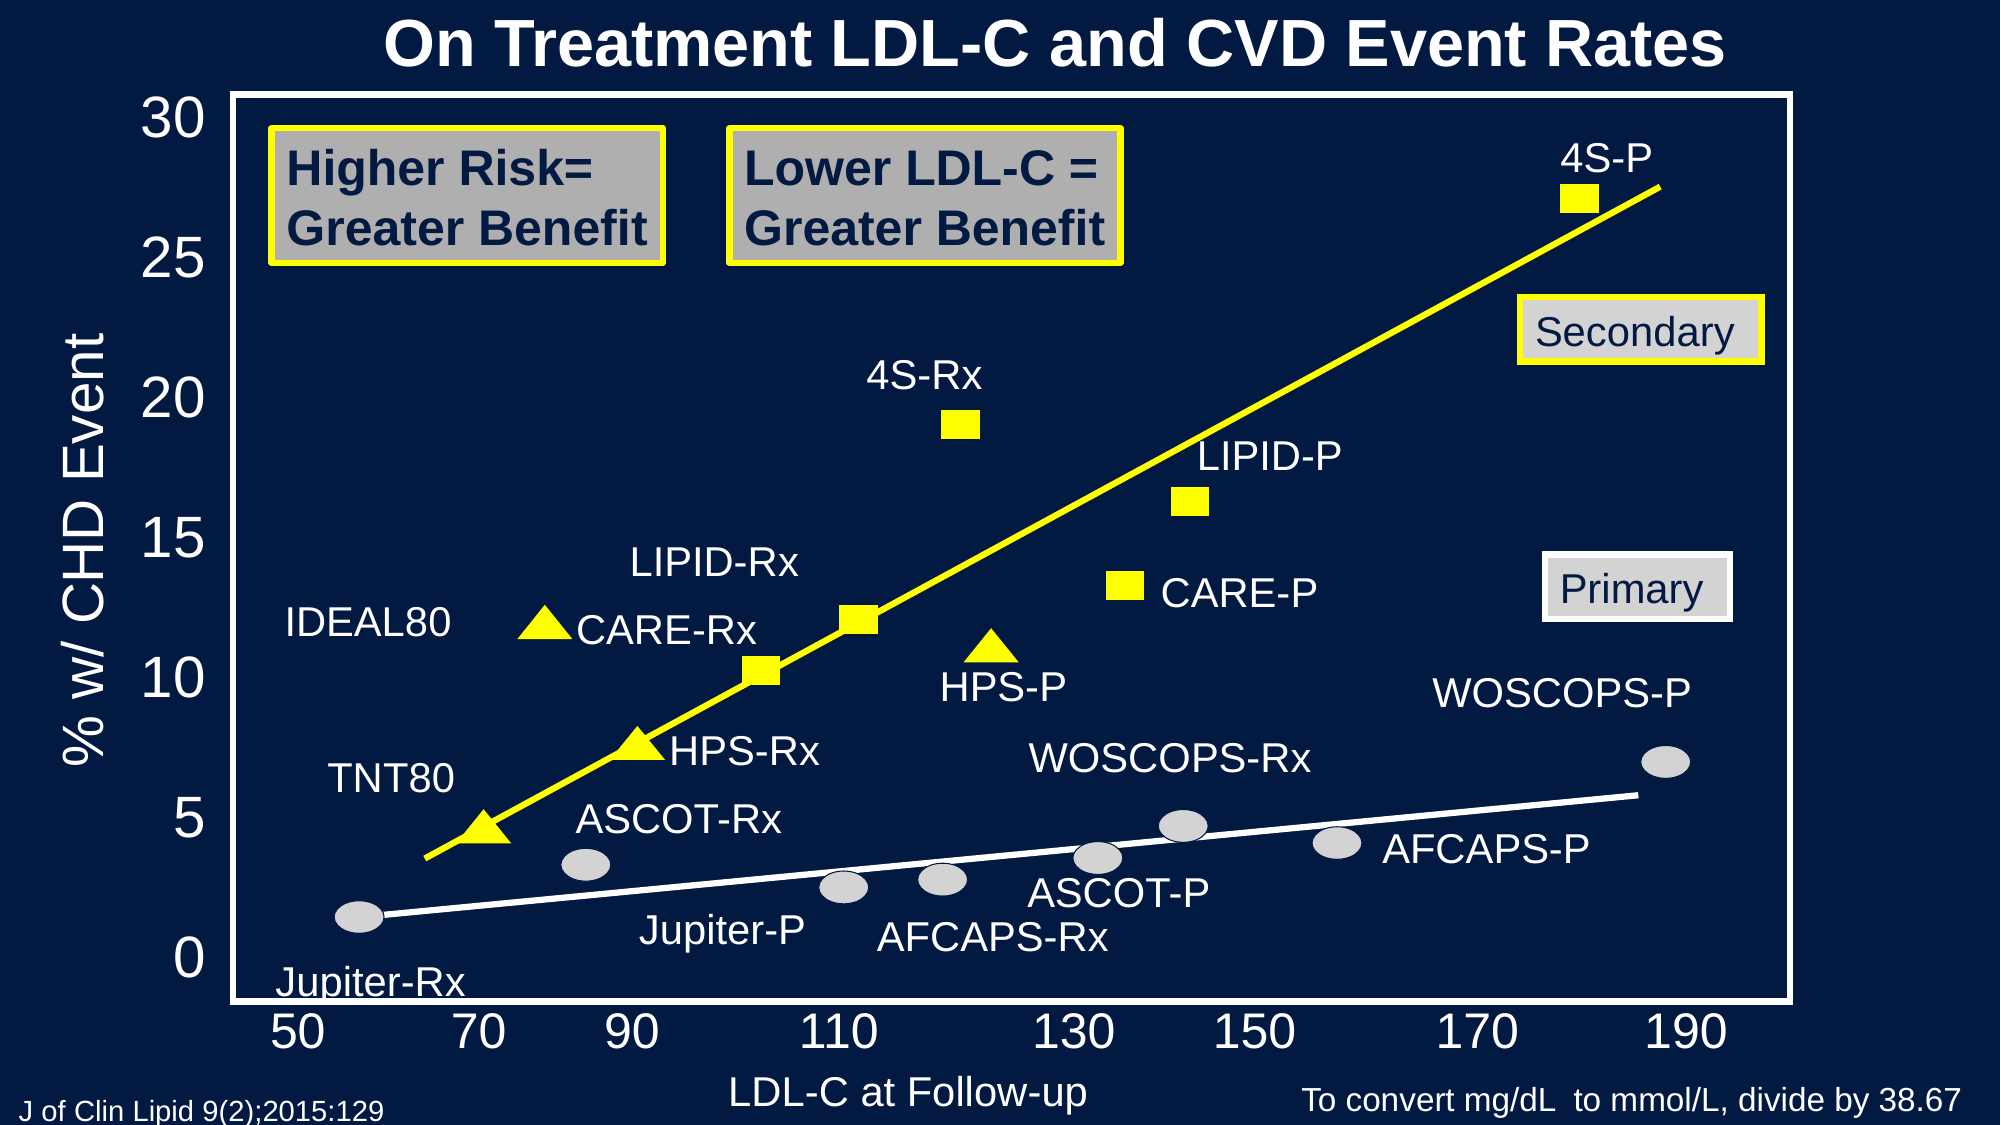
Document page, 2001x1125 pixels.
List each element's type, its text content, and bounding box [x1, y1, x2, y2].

text_box Secondary [1661, 296, 1762, 362]
text_box Primary [1661, 554, 1731, 620]
text_box To convert mg/dL to mmol/L, divide by 38.67 [1286, 1070, 1996, 1125]
text_box TNT80 [312, 743, 424, 808]
text_box % w/ CHD Event [38, 318, 123, 783]
text_box [333, 900, 385, 934]
text_box Higher Risk= Greater Benefit [271, 128, 663, 263]
text_box J of Clin Lipid 9(2);2015:129 [3, 1084, 1004, 1125]
text_box Lower LDL-C = Greater Benefit [729, 128, 1121, 186]
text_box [424, 186, 1661, 859]
text_box 30 25 20 15 10 5 0 [125, 72, 221, 997]
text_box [362, 795, 1639, 917]
text_box Jupiter-P [624, 917, 822, 961]
text_box Jupiter-Rx [260, 947, 482, 1013]
text_box ASCOT-P [1124, 917, 1226, 924]
text_box WOSCOPS-P [1661, 658, 1707, 724]
text_box [1661, 744, 1692, 779]
text_box 4S-P [1545, 123, 1669, 189]
text_box AFCAPS-Rx [862, 917, 1124, 968]
text_box LDL-C at Follow-up [713, 1057, 1104, 1123]
text_box [232, 94, 1791, 1002]
text_box IDEAL80 [269, 587, 424, 652]
text_box On Treatment LDL-C and CVD Event Rates [368, 0, 1744, 88]
text_box 50 70 90 110 130 150 170 190 [255, 991, 1788, 1067]
